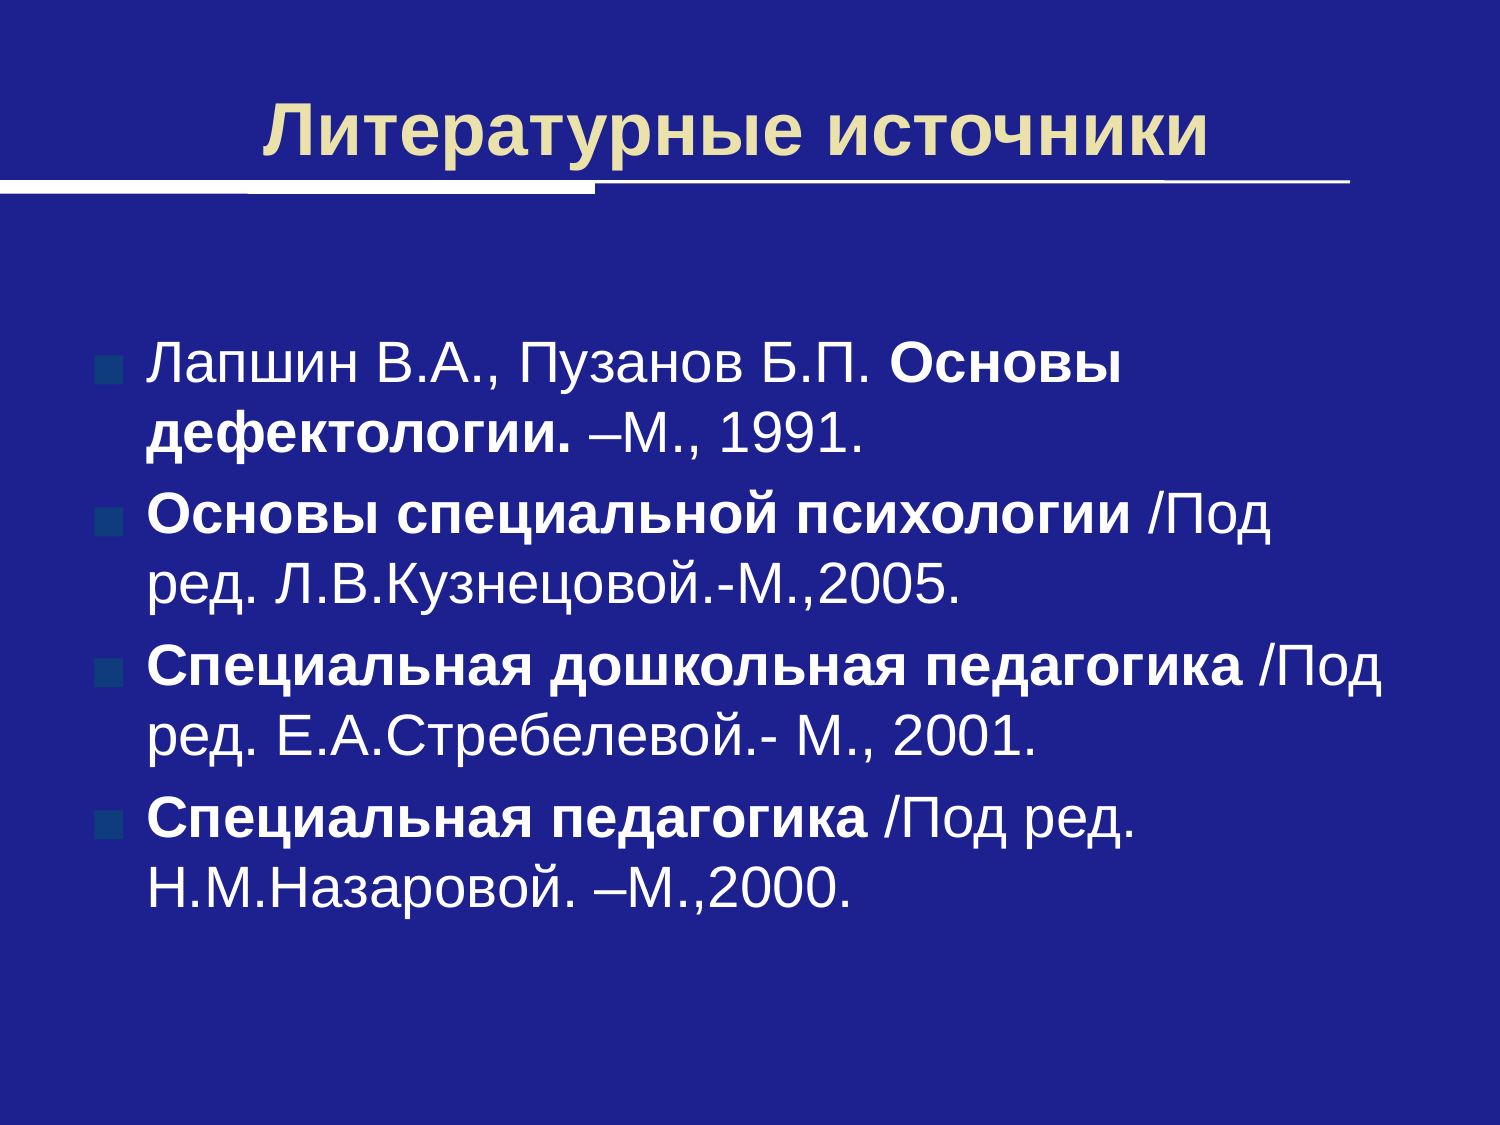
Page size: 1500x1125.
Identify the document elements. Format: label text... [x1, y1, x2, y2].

title Литературные источники [62, 87, 1400, 163]
list Лапшин В.А., Пузанов Б.П. Основы дефектологии. –М., 1991. Основы специальной психологии /Под ред. Л.В.Кузнецовой.-М.,2005. Специальная дошкольная педагогика /Под ред. Е.А.Стребелевой.- М., 2001. Специальная педагогика /Под ред. Н.М.Назаровой. –М.,2000. [75, 224, 1413, 1038]
